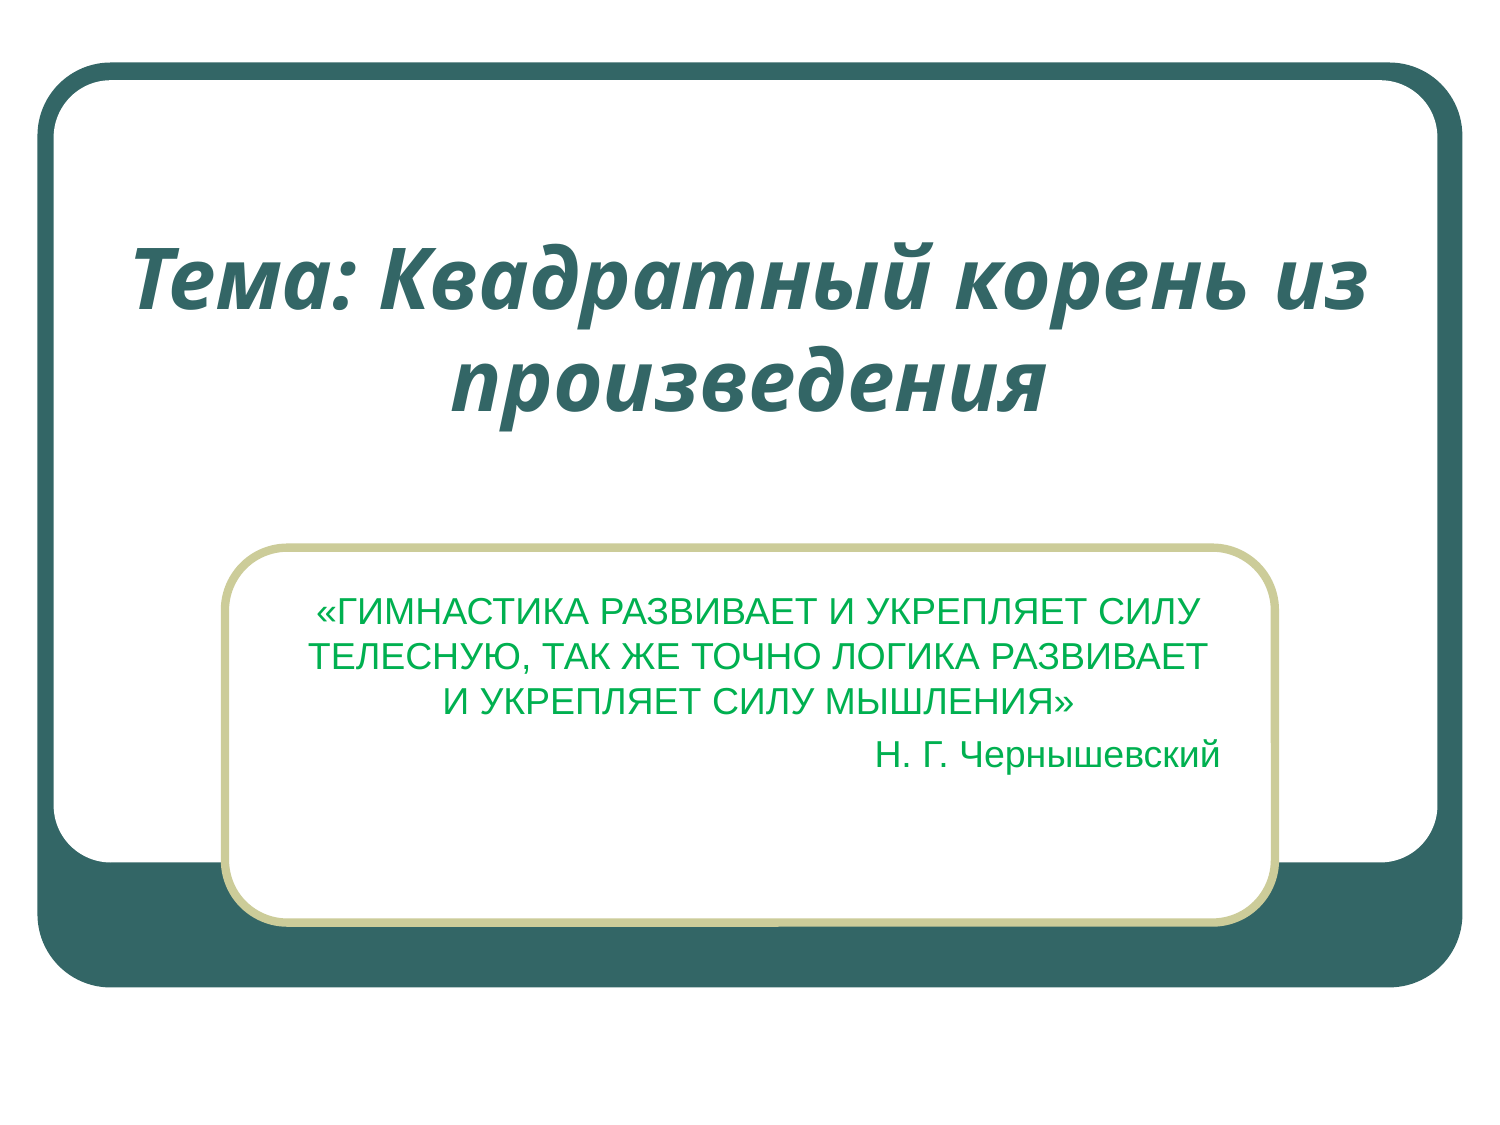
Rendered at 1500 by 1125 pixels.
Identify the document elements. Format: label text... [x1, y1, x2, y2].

title Тема: Квадратный корень из произведения [112, 140, 1388, 513]
subtitle «ГИМНАСТИКА РАЗВИВАЕТ И УКРЕПЛЯЕТ СИЛУ ТЕЛЕСНУЮ, ТАК ЖЕ ТОЧНО ЛОГИКА РАЗВИВАЕТ И УКРЕПЛЯЕТ СИЛУ МЫШЛЕНИЯ» Н. Г. Чернышевский [281, 550, 1237, 864]
